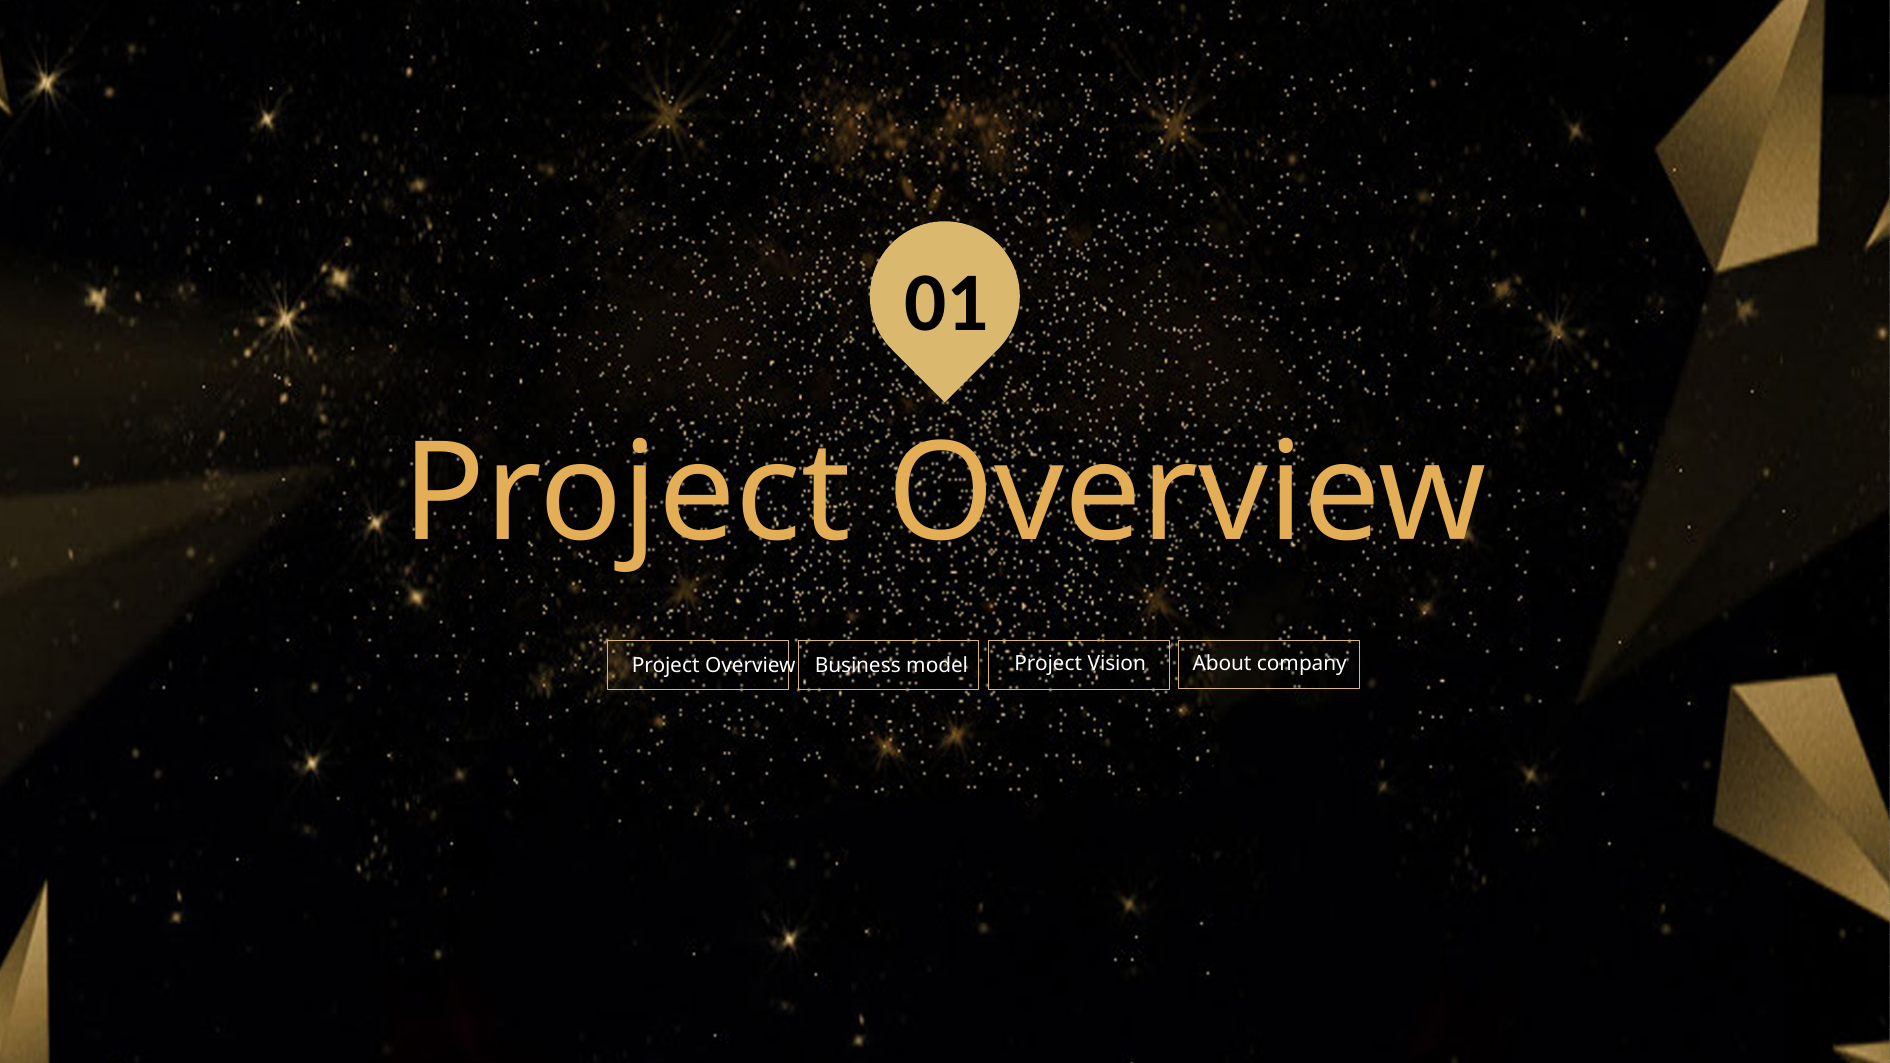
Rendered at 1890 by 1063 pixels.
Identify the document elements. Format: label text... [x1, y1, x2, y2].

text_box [601, 640, 1366, 690]
text_box 01 [904, 247, 989, 355]
text_box [867, 219, 1022, 402]
picture [0, 0, 1890, 1063]
text_box Project Overview [402, 402, 1487, 575]
